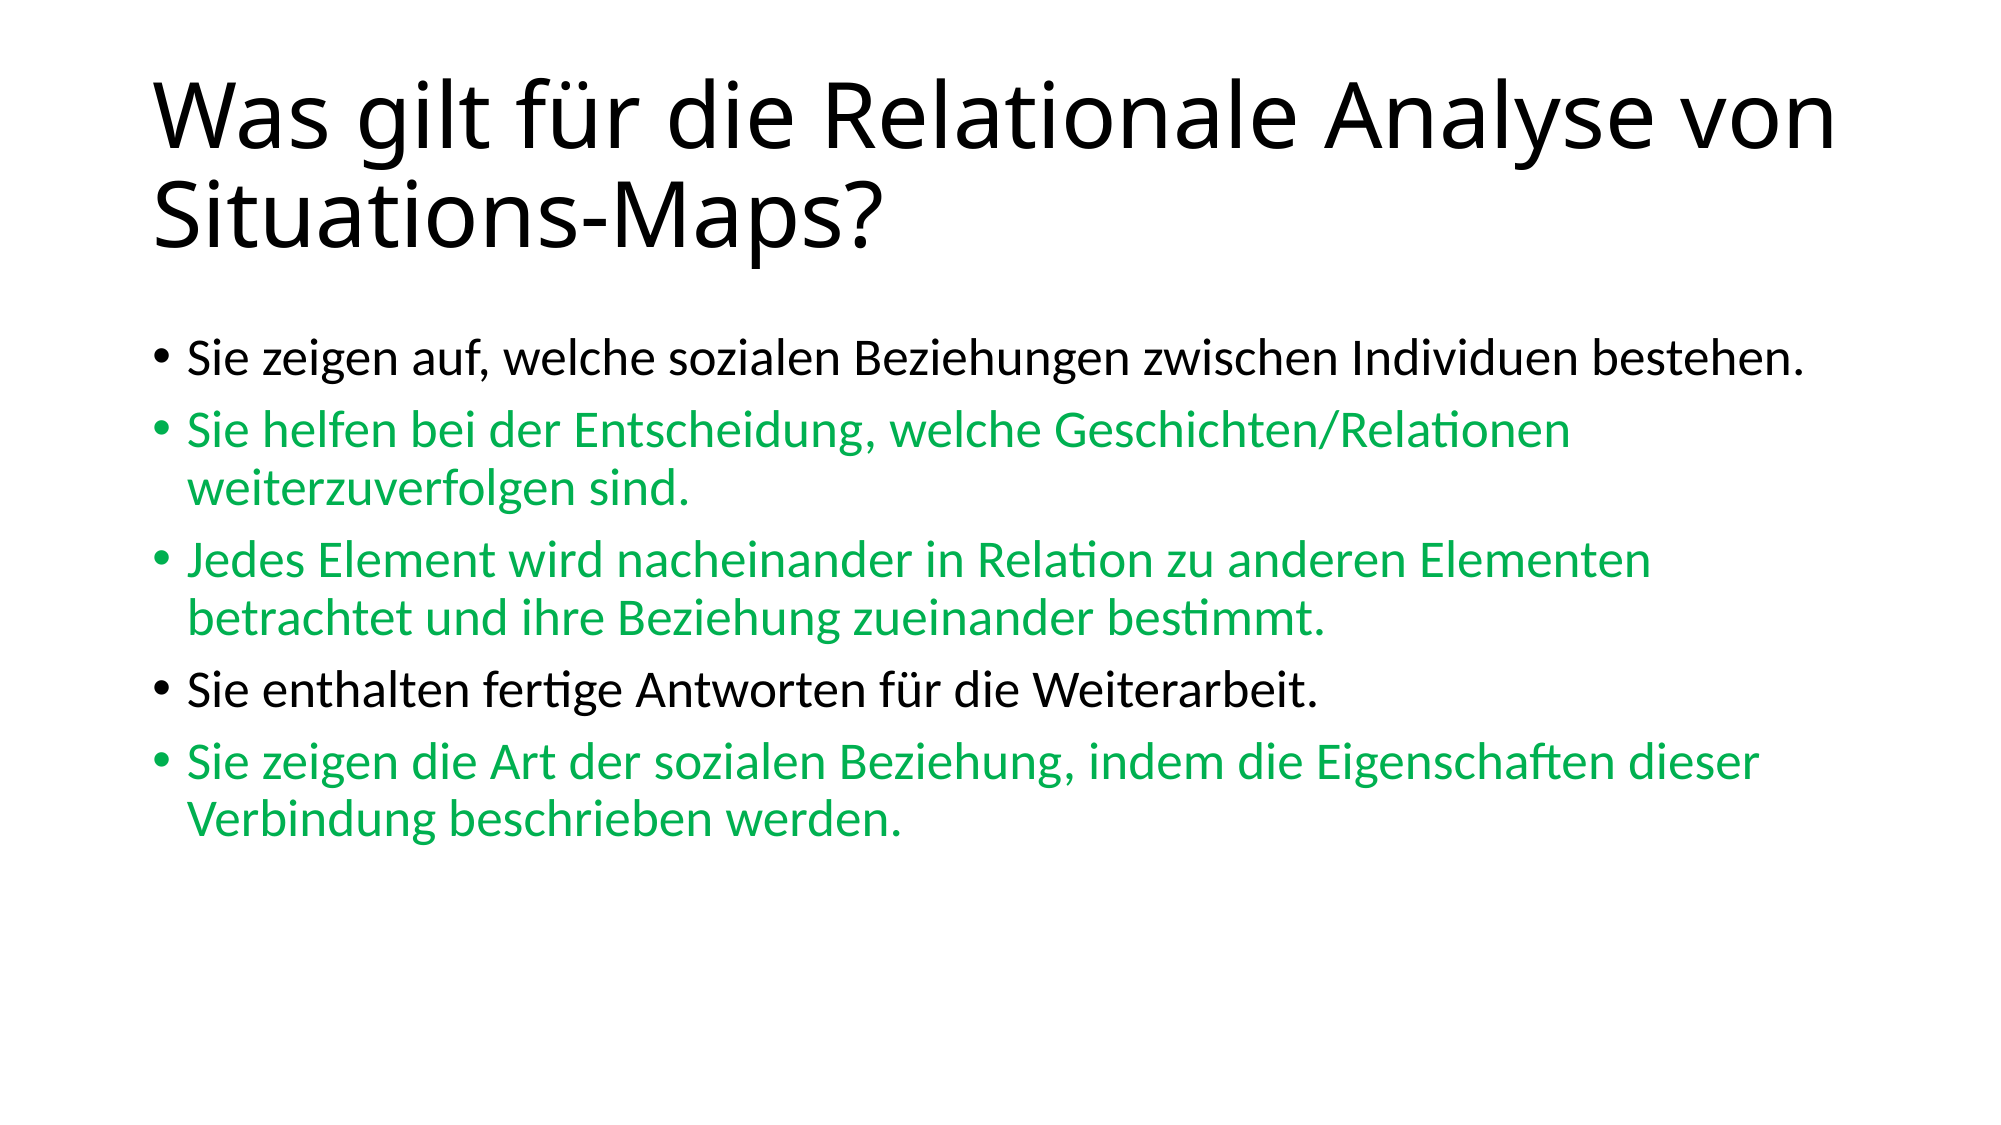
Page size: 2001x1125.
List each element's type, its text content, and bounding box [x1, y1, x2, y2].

title Was gilt für die Relationale Analyse von Situations-Maps? [137, 59, 1863, 278]
list Sie zeigen auf, welche sozialen Beziehungen zwischen Individuen bestehen. Sie helfen bei der Entscheidung, welche Geschichten/Relationen weiterzuverfolgen sind. Jedes Element wird nacheinander in Relation zu anderen Elementen betrachtet und ihre Beziehung zueinander bestimmt. Sie enthalten fertige Antworten für die Weiterarbeit. Sie zeigen die Art der sozialen Beziehung, indem die Eigenschaften dieser Verbindung beschrieben werden. [137, 322, 1863, 1037]
